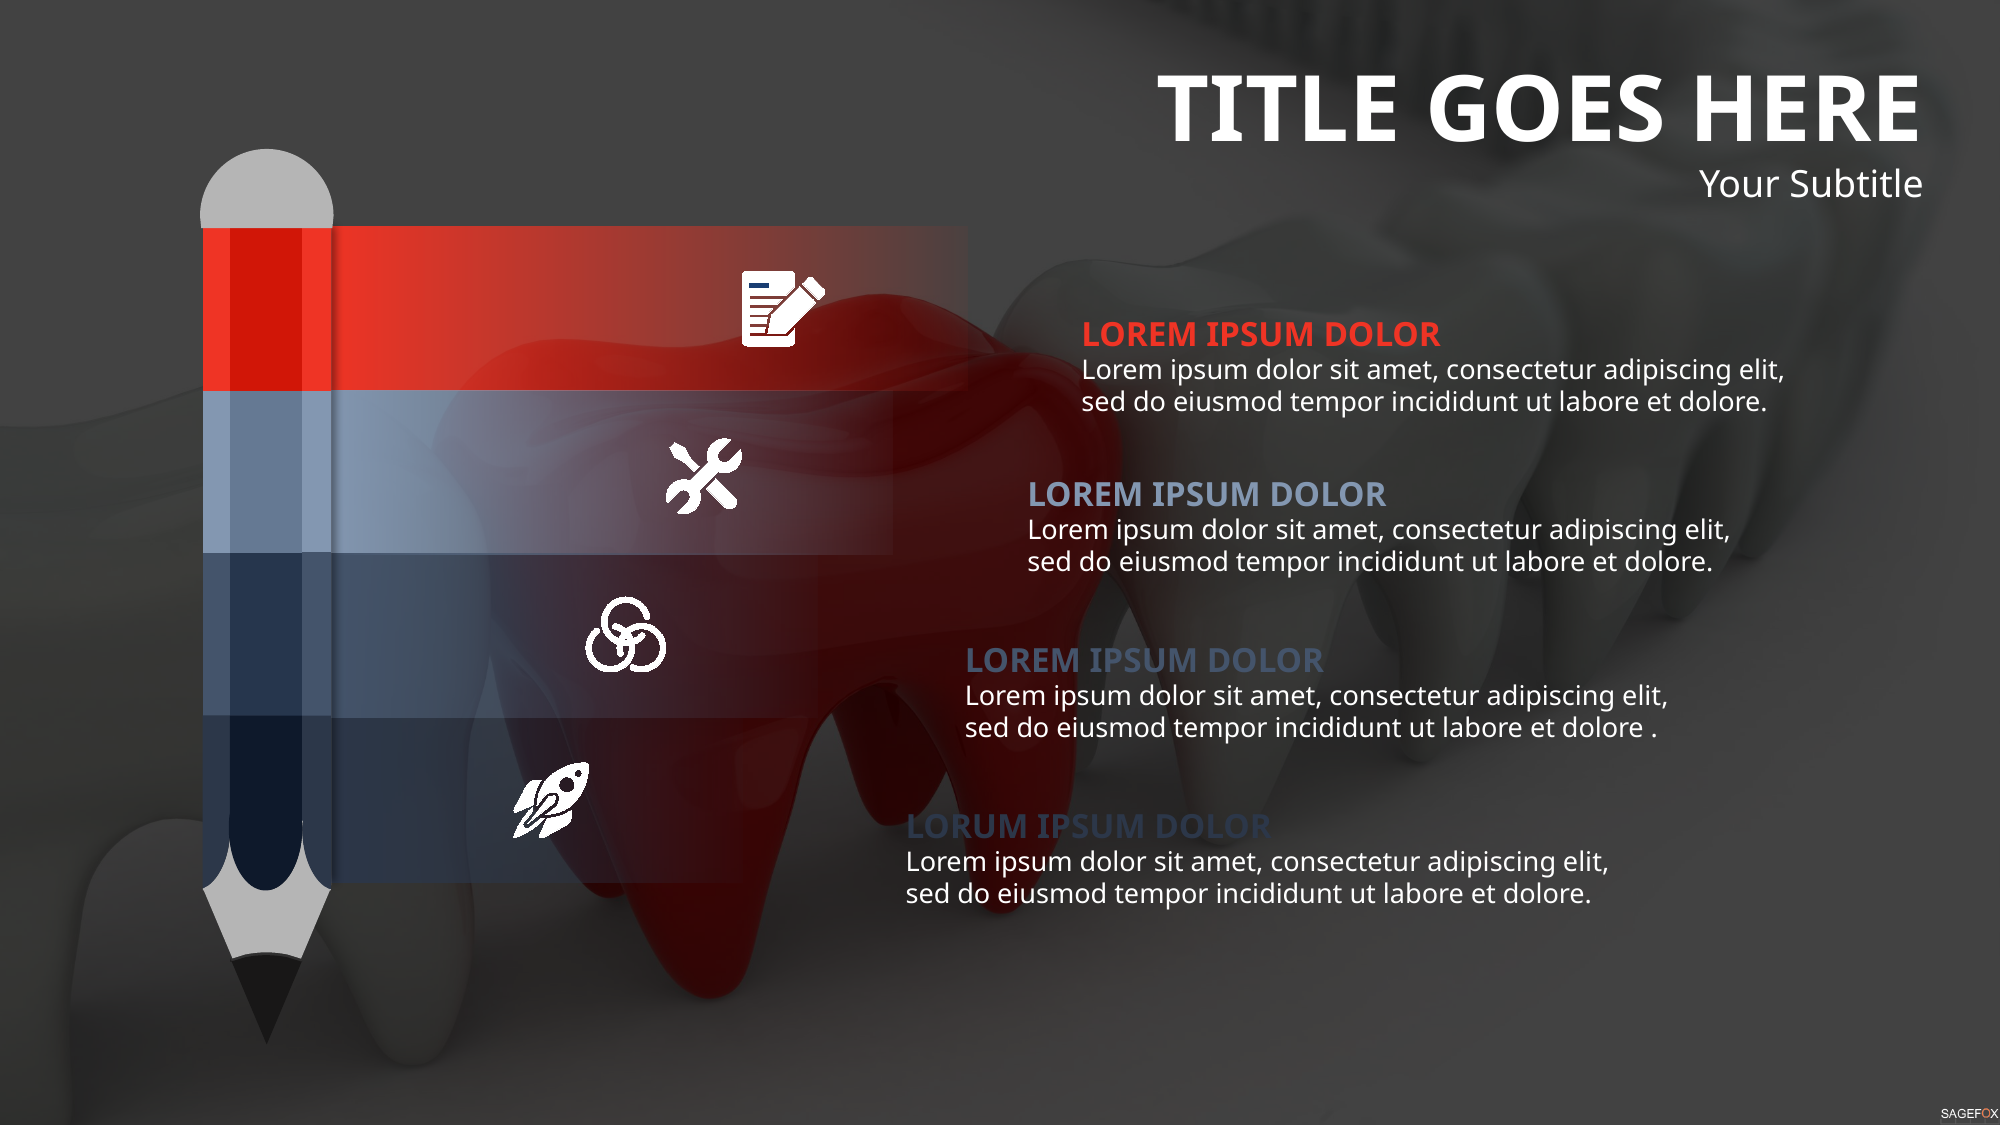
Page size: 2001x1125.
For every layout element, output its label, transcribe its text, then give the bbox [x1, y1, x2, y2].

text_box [1012, 465, 1757, 586]
picture [0, 0, 2001, 1125]
text_box [340, 226, 968, 392]
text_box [949, 631, 1695, 752]
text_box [1066, 305, 1811, 426]
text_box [666, 438, 742, 514]
text_box [342, 390, 893, 556]
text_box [742, 270, 825, 346]
text_box TITLE GOES HERE Your Subtitle [1035, 42, 1939, 212]
text_box [585, 596, 666, 672]
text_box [199, 148, 334, 1045]
text_box [342, 553, 818, 719]
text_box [890, 797, 1635, 918]
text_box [513, 762, 589, 838]
text_box [341, 717, 743, 883]
